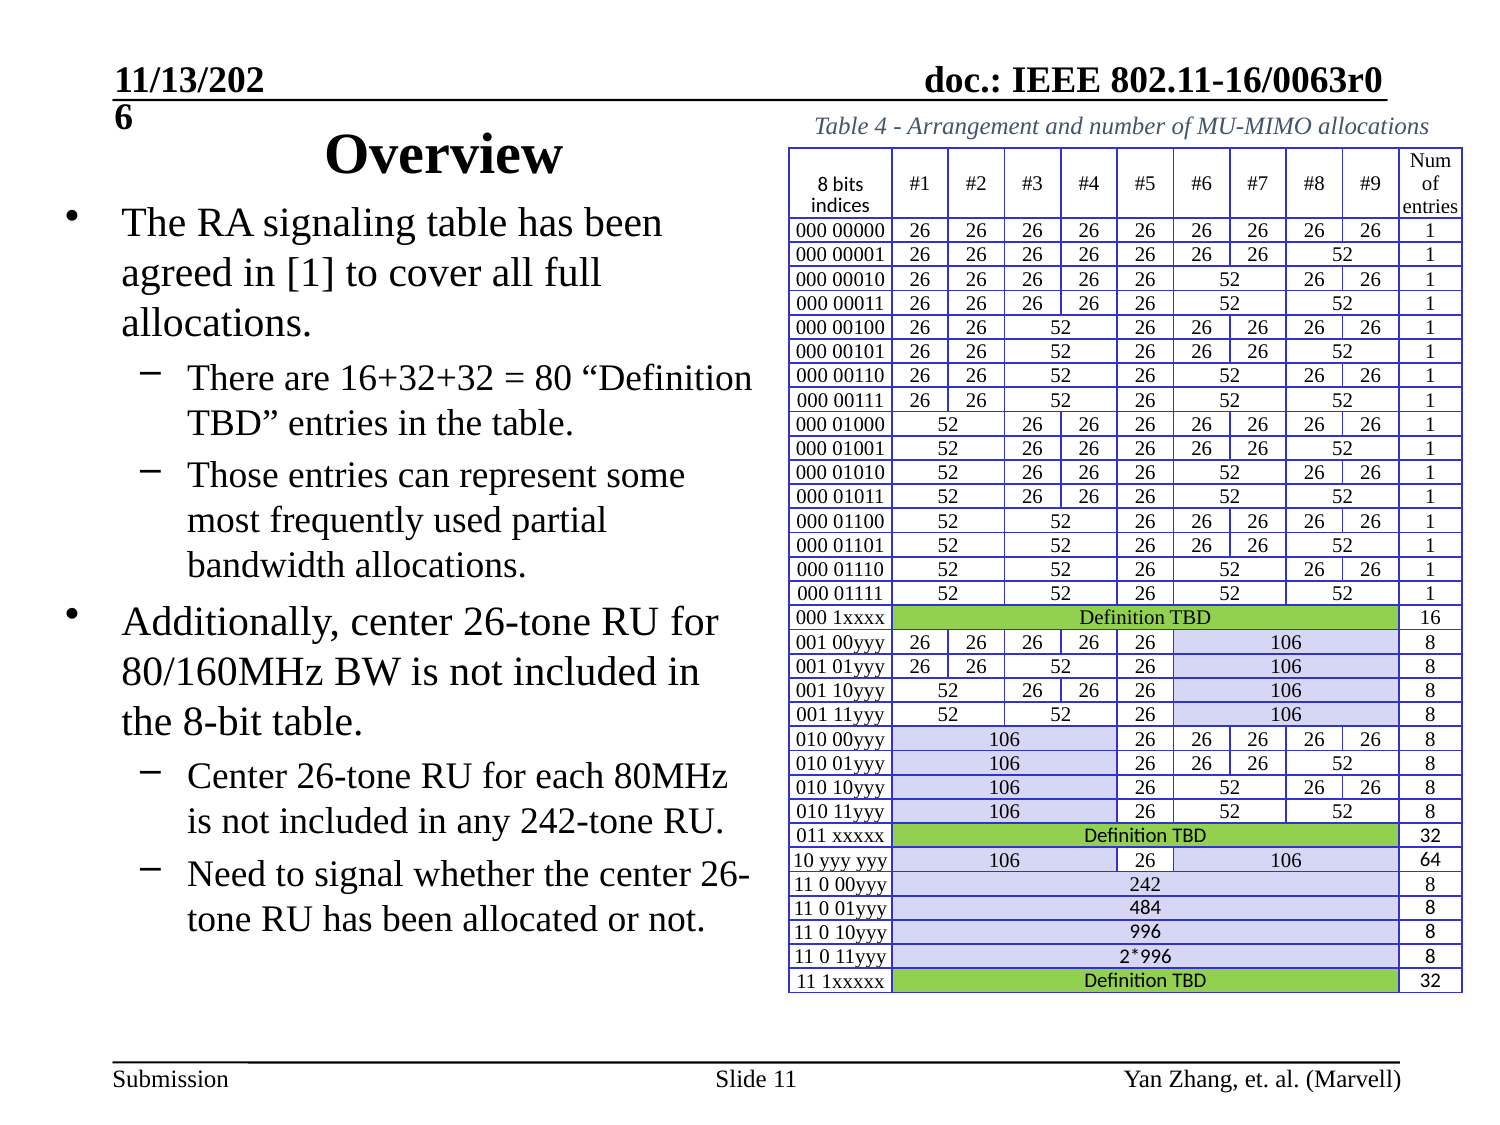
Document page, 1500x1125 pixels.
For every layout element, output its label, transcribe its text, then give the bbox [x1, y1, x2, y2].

table_cell 000 00111 [790, 388, 891, 411]
table_cell 26 [949, 364, 1004, 386]
table_cell 52 [1174, 364, 1285, 386]
table_cell 000 01101 [790, 533, 891, 556]
table_cell 996 [893, 921, 1398, 943]
table_cell 484 [893, 897, 1398, 919]
table_cell 106 [1174, 630, 1398, 653]
table_cell 26 [1174, 219, 1229, 241]
table_cell 1 [1400, 243, 1461, 265]
table_cell 26 [949, 388, 1004, 411]
table_cell 1 [1400, 316, 1461, 338]
table_cell 26 [1231, 340, 1285, 362]
table_cell 26 [1343, 316, 1398, 338]
table_cell 000 01001 [790, 437, 891, 459]
table_cell 52 [893, 582, 1004, 604]
table_cell 26 [1343, 509, 1398, 532]
table_cell 26 [1174, 509, 1229, 532]
table_cell 52 [1005, 388, 1116, 411]
table_cell 52 [893, 679, 1004, 701]
table_cell 52 [1174, 800, 1285, 822]
table_cell 26 [1343, 461, 1398, 483]
table_cell 26 [1118, 509, 1173, 532]
table_cell 26 [893, 340, 947, 362]
table_cell 52 [893, 703, 1004, 725]
table_cell 26 [1343, 412, 1398, 435]
table_cell 26 [893, 267, 947, 290]
table_cell 26 [1287, 776, 1342, 798]
table_cell 26 [1118, 679, 1173, 701]
table_cell 000 00010 [790, 267, 891, 290]
table_cell 8 [1400, 897, 1461, 919]
table_cell 26 [1118, 485, 1173, 507]
table_cell 26 [1062, 267, 1116, 290]
table_cell 26 [949, 291, 1004, 314]
table_header #1 [893, 149, 947, 217]
table_cell 64 [1400, 848, 1461, 871]
table_header #2 [949, 149, 1004, 217]
table_cell 52 [1287, 340, 1398, 362]
table_cell 10 yyy yyy [790, 848, 891, 871]
table_cell 11 0 10yyy [790, 921, 891, 943]
table_cell 16 [1400, 606, 1461, 629]
table_header 8 bits indices [790, 149, 891, 217]
table_cell 26 [1287, 412, 1342, 435]
table_cell 26 [1118, 267, 1173, 290]
table_cell 26 [1231, 533, 1285, 556]
table_cell 52 [1174, 582, 1285, 604]
table_cell 26 [1118, 630, 1173, 653]
table_cell 001 00yyy [790, 630, 891, 653]
table_cell 26 [1231, 509, 1285, 532]
table_cell 26 [1005, 485, 1060, 507]
table_cell 11 1xxxxx [790, 969, 891, 992]
table_cell 1 [1400, 437, 1461, 459]
table_header #5 [1118, 149, 1173, 217]
table_cell 8 [1400, 921, 1461, 943]
table_cell 32 [1400, 824, 1461, 846]
table_cell 26 [1005, 412, 1060, 435]
table_cell 52 [1174, 461, 1285, 483]
table_cell 1 [1400, 412, 1461, 435]
table_cell 1 [1400, 219, 1461, 241]
table_cell 26 [1118, 751, 1173, 774]
table_cell 26 [949, 243, 1004, 265]
table_cell 11 0 00yyy [790, 872, 891, 895]
table_cell 26 [1287, 727, 1342, 750]
table_cell 106 [1174, 679, 1398, 701]
table_cell 000 01110 [790, 558, 891, 580]
table_cell 106 [893, 848, 1116, 871]
table_cell 52 [1005, 340, 1116, 362]
table_cell 26 [1231, 219, 1285, 241]
table_cell 26 [893, 291, 947, 314]
table_cell 52 [1174, 776, 1285, 798]
table_header Num of entries [1400, 149, 1461, 217]
table_cell 26 [1005, 291, 1060, 314]
table_cell 26 [1118, 461, 1173, 483]
table_cell 106 [893, 727, 1116, 750]
table_cell 000 1xxxx [790, 606, 891, 629]
table_cell 1 [1400, 485, 1461, 507]
table_header #6 [1174, 149, 1229, 217]
table_cell 000 01000 [790, 412, 891, 435]
table_cell 26 [1231, 727, 1285, 750]
table_cell 000 00100 [790, 316, 891, 338]
table_cell 52 [1174, 485, 1285, 507]
table_cell 000 01100 [790, 509, 891, 532]
table_header #8 [1287, 149, 1342, 217]
table_cell 1 [1400, 509, 1461, 532]
table_cell 26 [1118, 243, 1173, 265]
table_cell 26 [893, 630, 947, 653]
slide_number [114, 54, 281, 101]
table_cell Definition TBD [893, 969, 1398, 992]
table_cell 010 10yyy [790, 776, 891, 798]
table_cell 8 [1400, 800, 1461, 822]
table_cell 52 [1005, 509, 1116, 532]
table_cell 8 [1400, 945, 1461, 967]
table_header #4 [1062, 149, 1116, 217]
table_cell 26 [1005, 437, 1060, 459]
table_cell 26 [1118, 533, 1173, 556]
table_cell 26 [1287, 364, 1342, 386]
table_cell 52 [1287, 388, 1398, 411]
table_cell 26 [949, 219, 1004, 241]
table_cell 26 [1118, 412, 1173, 435]
table_cell 52 [1174, 388, 1285, 411]
table_cell 1 [1400, 461, 1461, 483]
table_cell 26 [949, 340, 1004, 362]
table_cell 52 [1287, 800, 1398, 822]
table_cell 26 [1174, 533, 1229, 556]
table_cell 52 [1287, 485, 1398, 507]
title Overview [112, 112, 776, 187]
table_cell 26 [1118, 388, 1173, 411]
table_cell 52 [1005, 364, 1116, 386]
table_cell 26 [1118, 291, 1173, 314]
table_cell 26 [1287, 558, 1342, 580]
table_cell 11 0 01yyy [790, 897, 891, 919]
table_cell 26 [1174, 751, 1229, 774]
table_cell 26 [1005, 630, 1060, 653]
table_cell 26 [1174, 727, 1229, 750]
table_cell 1 [1400, 291, 1461, 314]
table_cell 26 [1231, 437, 1285, 459]
table_cell 26 [1118, 727, 1173, 750]
table_cell 000 01111 [790, 582, 891, 604]
table_cell 26 [1062, 243, 1116, 265]
table_cell 011 xxxxx [790, 824, 891, 846]
table_cell 000 00101 [790, 340, 891, 362]
table_cell 26 [1118, 364, 1173, 386]
table_cell 52 [1174, 558, 1285, 580]
table_cell 26 [1231, 412, 1285, 435]
table_cell 52 [1005, 533, 1116, 556]
table_cell 26 [1343, 558, 1398, 580]
table_cell 52 [893, 509, 1004, 532]
table_cell 1 [1400, 364, 1461, 386]
table_cell 52 [1287, 437, 1398, 459]
table_cell 010 00yyy [790, 727, 891, 750]
table_cell 52 [1287, 243, 1398, 265]
table_cell 26 [893, 316, 947, 338]
table_cell 26 [1062, 437, 1116, 459]
table_cell 8 [1400, 751, 1461, 774]
table_cell 26 [893, 655, 947, 677]
table_cell 26 [1343, 267, 1398, 290]
table_cell 52 [1287, 582, 1398, 604]
table_cell 26 [1287, 219, 1342, 241]
table_cell 8 [1400, 630, 1461, 653]
table_cell 26 [1118, 558, 1173, 580]
table_cell 52 [1174, 291, 1285, 314]
table_cell 26 [1343, 219, 1398, 241]
table_cell 26 [1118, 703, 1173, 725]
table_cell 26 [1174, 412, 1229, 435]
table_cell Definition TBD [893, 824, 1398, 846]
table_cell 26 [1118, 655, 1173, 677]
table_cell 26 [1062, 679, 1116, 701]
table_cell 26 [1118, 437, 1173, 459]
table_cell 26 [1343, 364, 1398, 386]
table_cell 010 11yyy [790, 800, 891, 822]
table_cell 52 [1005, 316, 1116, 338]
table_cell 8 [1400, 679, 1461, 701]
table_cell 000 00000 [790, 219, 891, 241]
table_cell 26 [893, 388, 947, 411]
table_cell 26 [1287, 461, 1342, 483]
table_header #9 [1343, 149, 1398, 217]
table_cell 106 [1174, 703, 1398, 725]
list The RA signaling table has been agreed in [1] to cover all full allocations. There are 16+32+32 = 80 “Definition TBD” entries in the table. Those entries can represent some most frequently used partial bandwidth allocations. Additionally, center 26-tone RU for 80/160MHz BW is not included in the 8-bit table. Center 26-tone RU for each 80MHz is not included in any 242-tone RU. Need to signal whether the center 26-tone RU has been allocated or not. [49, 187, 776, 1032]
table_cell 1 [1400, 340, 1461, 362]
table_cell 52 [893, 437, 1004, 459]
table_cell 001 01yyy [790, 655, 891, 677]
table_cell 26 [893, 243, 947, 265]
table_cell 26 [1118, 340, 1173, 362]
table_cell 26 [1231, 243, 1285, 265]
table_cell 106 [893, 776, 1116, 798]
table_cell 1 [1400, 582, 1461, 604]
table_cell 32 [1400, 969, 1461, 992]
table_cell 1 [1400, 388, 1461, 411]
table_cell 26 [1005, 461, 1060, 483]
table_cell 26 [949, 630, 1004, 653]
table_cell 8 [1400, 655, 1461, 677]
slide_number Slide 11 [712, 1061, 800, 1093]
table_cell 26 [1062, 219, 1116, 241]
table_cell 010 01yyy [790, 751, 891, 774]
table_cell 26 [1343, 776, 1398, 798]
table_cell 26 [1118, 776, 1173, 798]
text_box Table 4 - Arrangement and number of MU-MIMO allocations [761, 102, 1445, 148]
table_cell 52 [893, 485, 1004, 507]
table_cell 26 [1287, 316, 1342, 338]
table_header #3 [1005, 149, 1060, 217]
table_cell 52 [1287, 533, 1398, 556]
table_cell 52 [1287, 751, 1398, 774]
table_cell 26 [1062, 291, 1116, 314]
table_cell 8 [1400, 727, 1461, 750]
table_cell 8 [1400, 872, 1461, 895]
table_cell 52 [893, 558, 1004, 580]
table_cell 52 [893, 412, 1004, 435]
table_cell 52 [893, 533, 1004, 556]
table_cell 000 00110 [790, 364, 891, 386]
table_cell 2*996 [893, 945, 1398, 967]
table_cell 52 [1287, 291, 1398, 314]
table_cell 26 [1005, 679, 1060, 701]
table_header #7 [1231, 149, 1285, 217]
table_cell 242 [893, 872, 1398, 895]
footer Yan Zhang, et. al. (Marvell) [1119, 1061, 1402, 1093]
table_cell 26 [1005, 219, 1060, 241]
table_cell 11 0 11yyy [790, 945, 891, 967]
table_cell 26 [1287, 267, 1342, 290]
table_cell 26 [1174, 437, 1229, 459]
table_cell 000 01011 [790, 485, 891, 507]
table_cell 26 [1231, 316, 1285, 338]
table_cell 8 [1400, 703, 1461, 725]
table_cell 26 [1174, 243, 1229, 265]
table_cell 26 [1118, 219, 1173, 241]
table_cell 52 [1005, 558, 1116, 580]
table_cell 106 [893, 800, 1116, 822]
table_cell 26 [1174, 316, 1229, 338]
table_cell 1 [1400, 533, 1461, 556]
table_cell 26 [1005, 267, 1060, 290]
table_cell 000 01010 [790, 461, 891, 483]
table_cell 106 [893, 751, 1116, 774]
table_cell 000 00001 [790, 243, 891, 265]
table_cell 26 [1118, 582, 1173, 604]
table_cell 26 [1062, 630, 1116, 653]
table_cell 106 [1174, 655, 1398, 677]
table_cell 26 [1062, 461, 1116, 483]
table_cell 52 [1005, 582, 1116, 604]
table_cell 106 [1174, 848, 1398, 871]
table_cell 26 [949, 655, 1004, 677]
table_cell 1 [1400, 267, 1461, 290]
table_cell 26 [1062, 485, 1116, 507]
table_cell 52 [1174, 267, 1285, 290]
table_cell 26 [1231, 751, 1285, 774]
table_cell 001 11yyy [790, 703, 891, 725]
table_cell 26 [1062, 412, 1116, 435]
table_cell 26 [1118, 316, 1173, 338]
table_cell 26 [1174, 340, 1229, 362]
table_cell 1 [1400, 558, 1461, 580]
table_cell 52 [1005, 703, 1116, 725]
table_cell 26 [1343, 727, 1398, 750]
table_cell Definition TBD [893, 606, 1398, 629]
table_cell 26 [1287, 509, 1342, 532]
table_cell 26 [949, 267, 1004, 290]
table_cell 26 [1005, 243, 1060, 265]
table_cell 26 [1118, 848, 1173, 871]
table_cell 26 [893, 219, 947, 241]
table_cell 8 [1400, 776, 1461, 798]
table_cell 001 10yyy [790, 679, 891, 701]
table_cell 000 00011 [790, 291, 891, 314]
table_cell 52 [1005, 655, 1116, 677]
table_cell 26 [893, 364, 947, 386]
table_cell 26 [1118, 800, 1173, 822]
table_cell 52 [893, 461, 1004, 483]
table_cell 26 [949, 316, 1004, 338]
